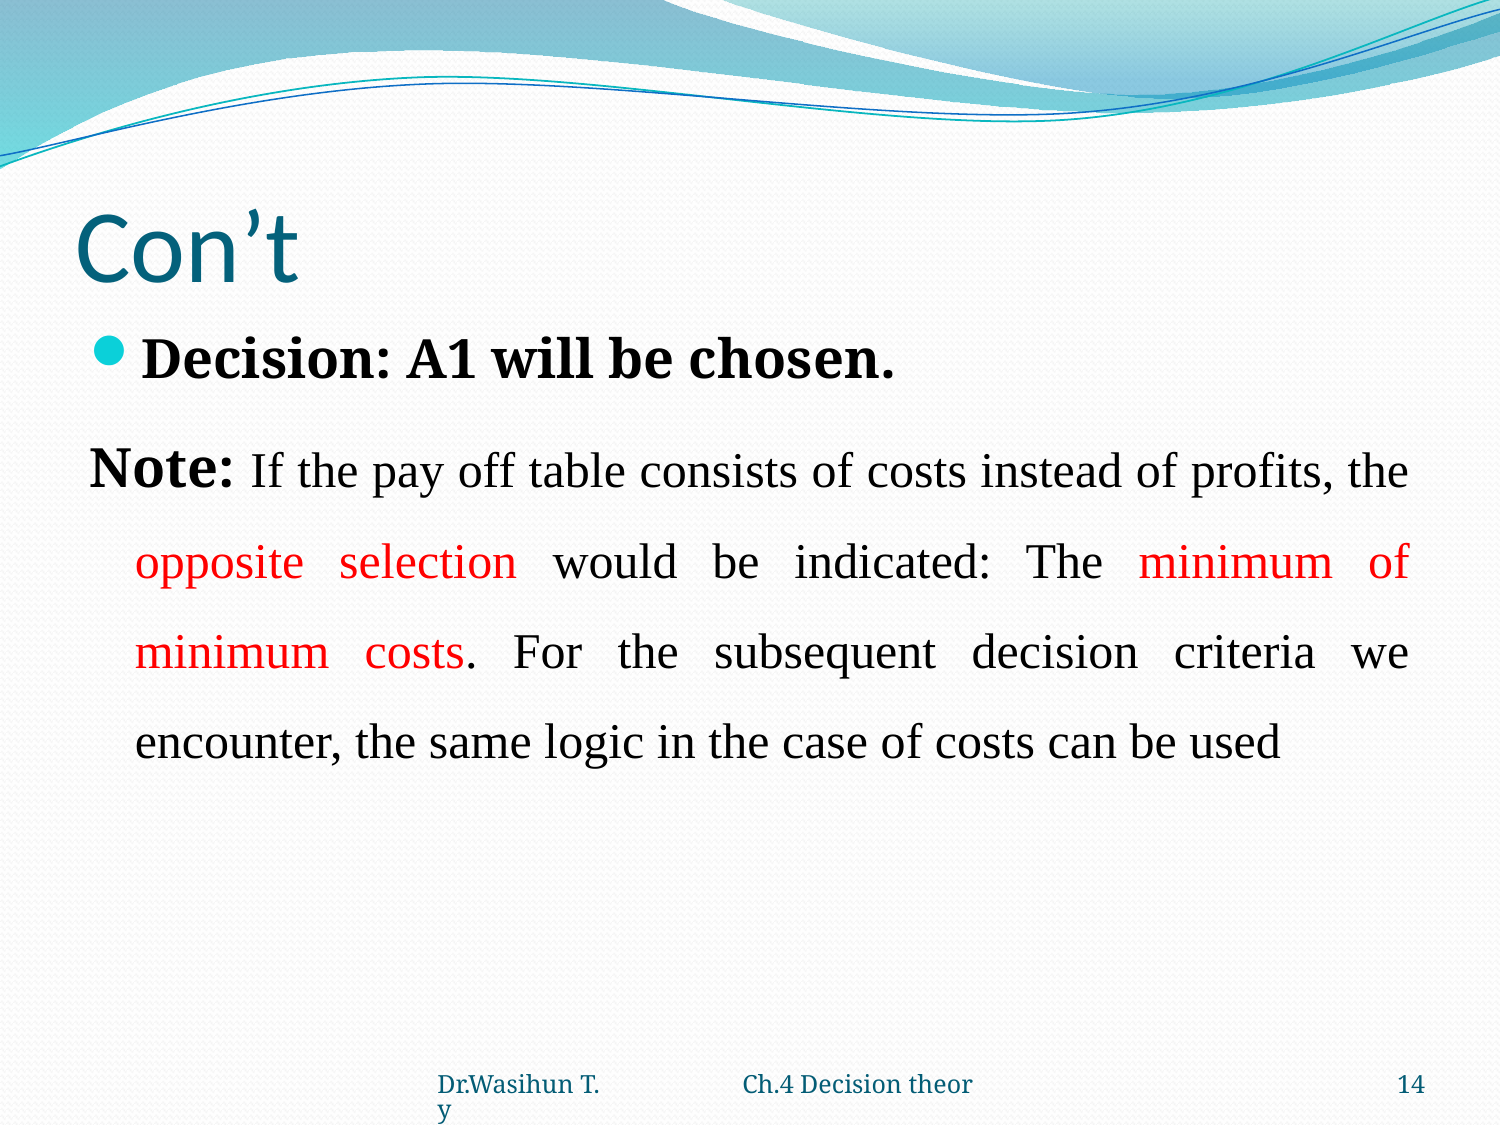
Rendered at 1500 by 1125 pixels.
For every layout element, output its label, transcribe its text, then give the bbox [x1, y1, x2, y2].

list Decision: A1 will be chosen. Note: If the pay off table consists of costs instead of profits, the opposite selection would be indicated: The minimum of minimum costs. For the subsequent decision criteria we encounter, the same logic in the case of costs can be used [75, 317, 1425, 1038]
title Con’t [75, 115, 1425, 303]
footer Dr.Wasihun T. Ch.4 Decision theory [437, 1042, 988, 1103]
slide_number 14 [1299, 1042, 1425, 1103]
